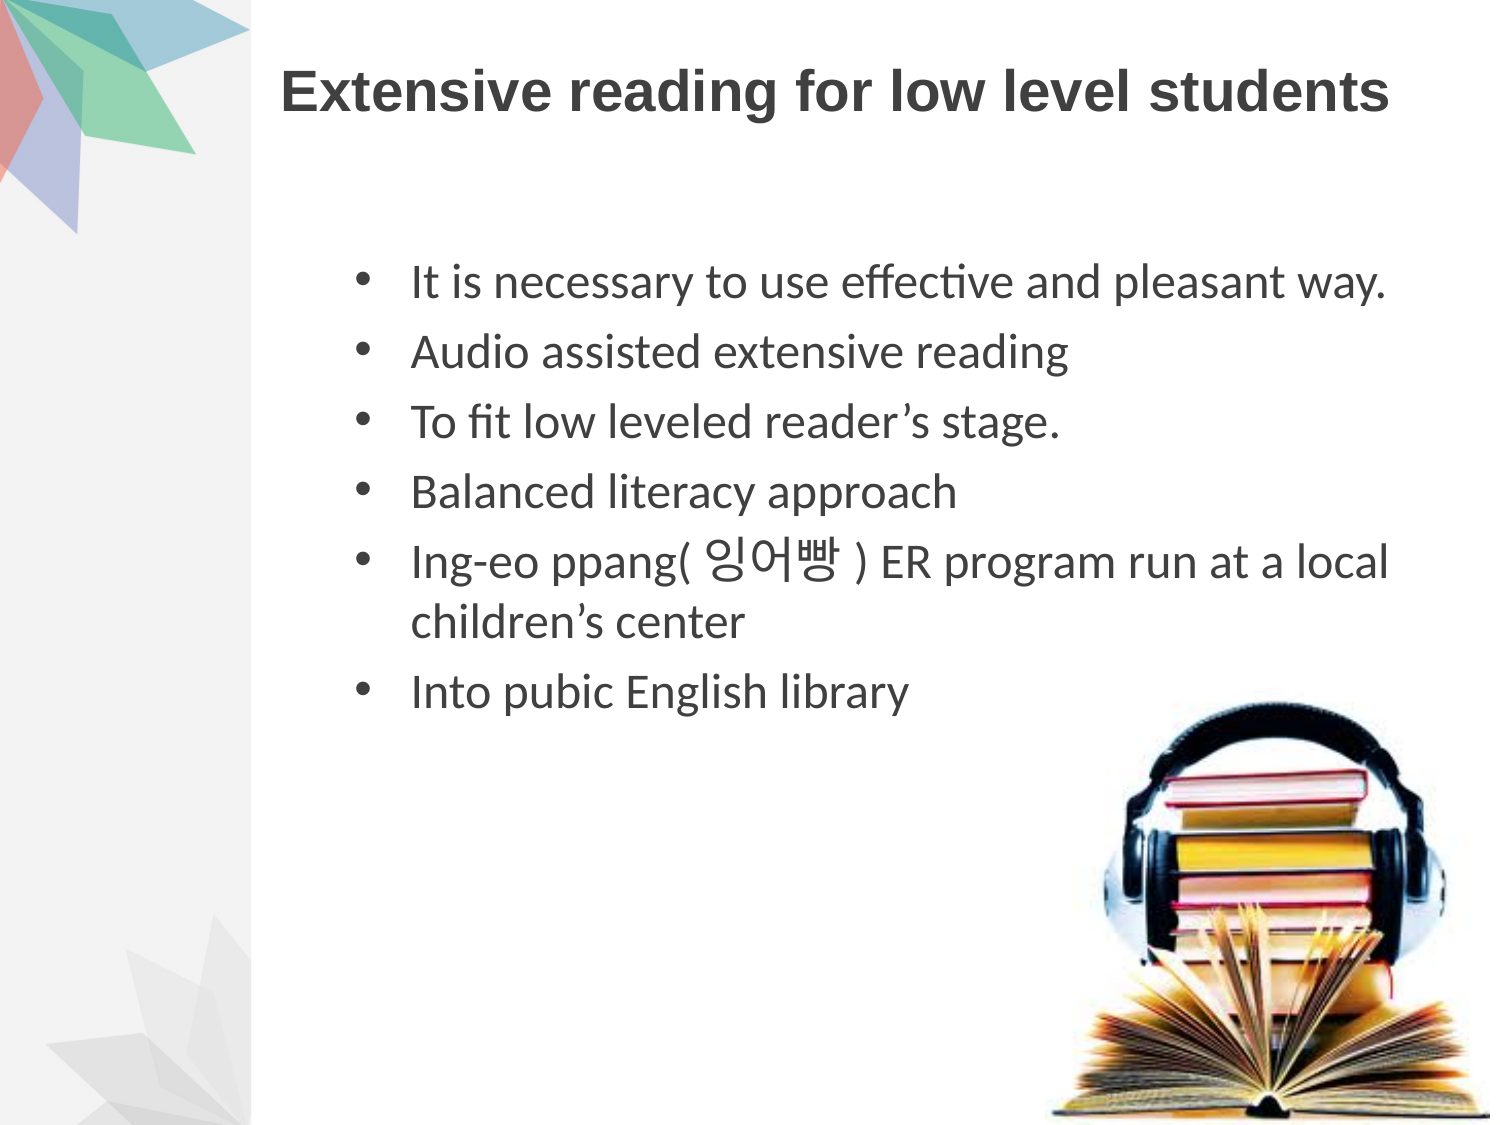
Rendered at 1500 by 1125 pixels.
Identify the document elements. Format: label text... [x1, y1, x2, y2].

title Extensive reading for low level students [265, 0, 1500, 176]
list It is necessary to use effective and pleasant way. Audio assisted extensive reading To fit low leveled reader’s stage. Balanced literacy approach Ing-eo ppang(잉어빵) ER program run at a local children’s center Into pubic English library [289, 196, 1415, 877]
picture [0, 0, 1500, 1125]
